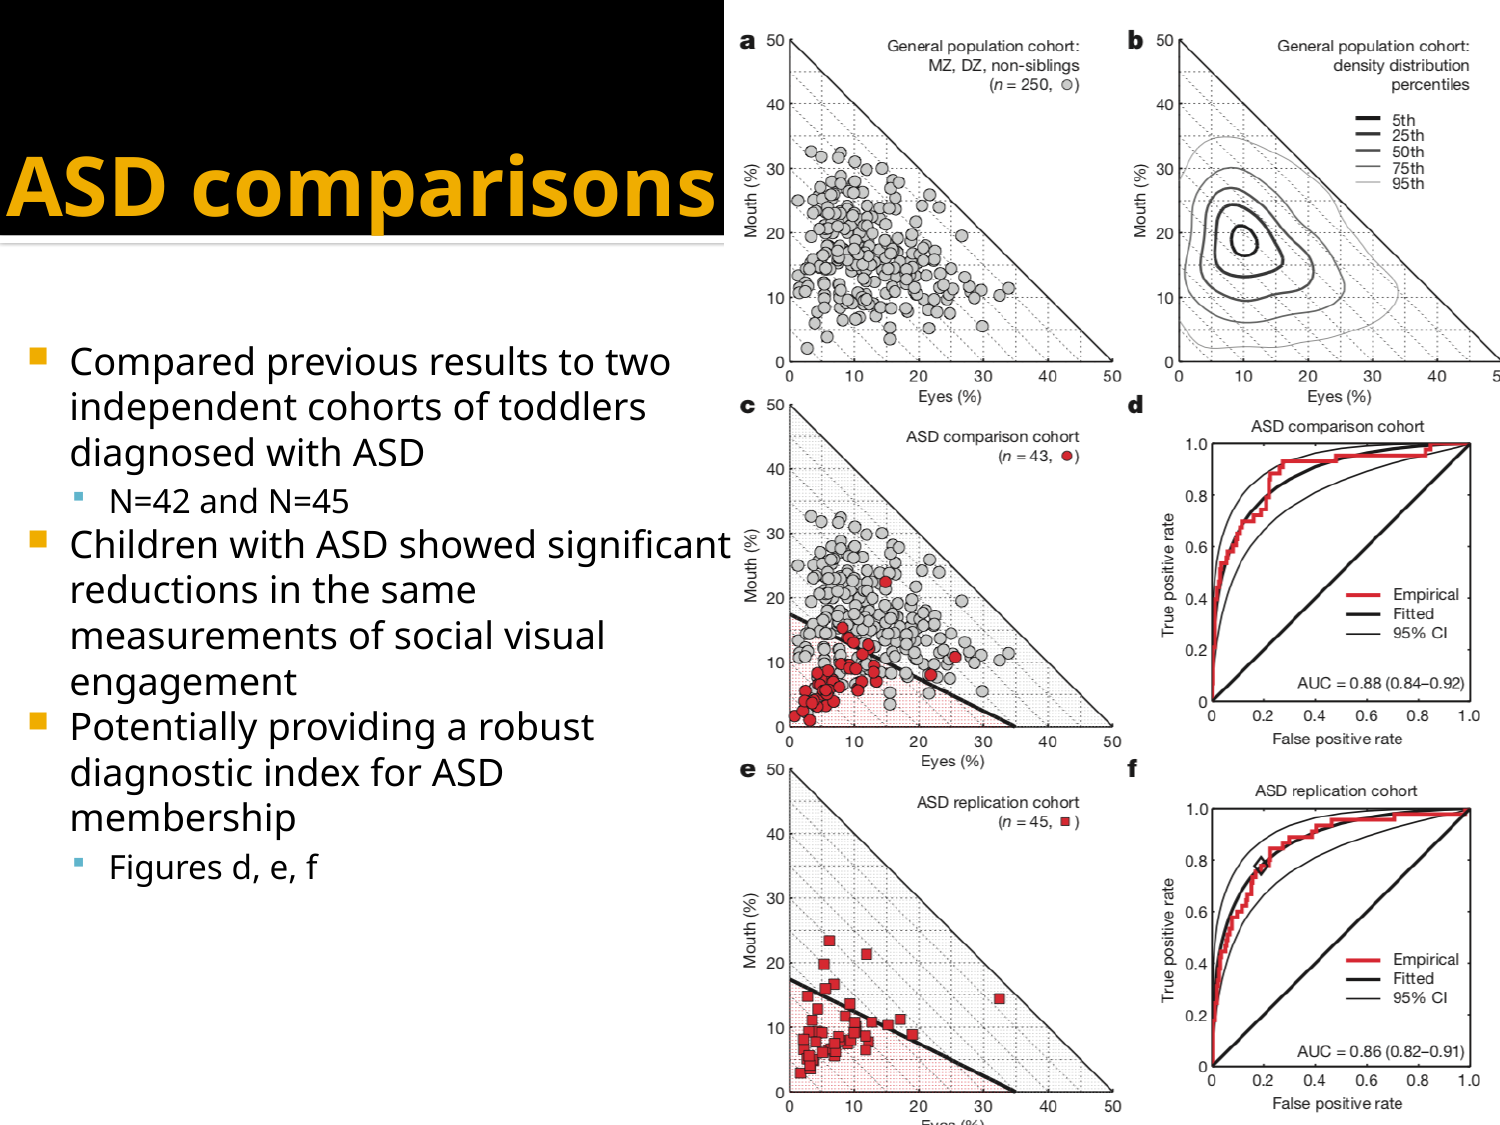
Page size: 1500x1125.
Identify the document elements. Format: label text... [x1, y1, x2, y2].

list Compared previous results to two independent cohorts of toddlers diagnosed with ASD N=42 and N=45 Children with ASD showed significant reductions in the same measurements of social visual engagement Potentially providing a robust diagnostic index for ASD membership Figures d, e, f [1, 322, 718, 900]
title ASD comparisons [0, 125, 718, 242]
picture [724, 0, 1500, 1125]
